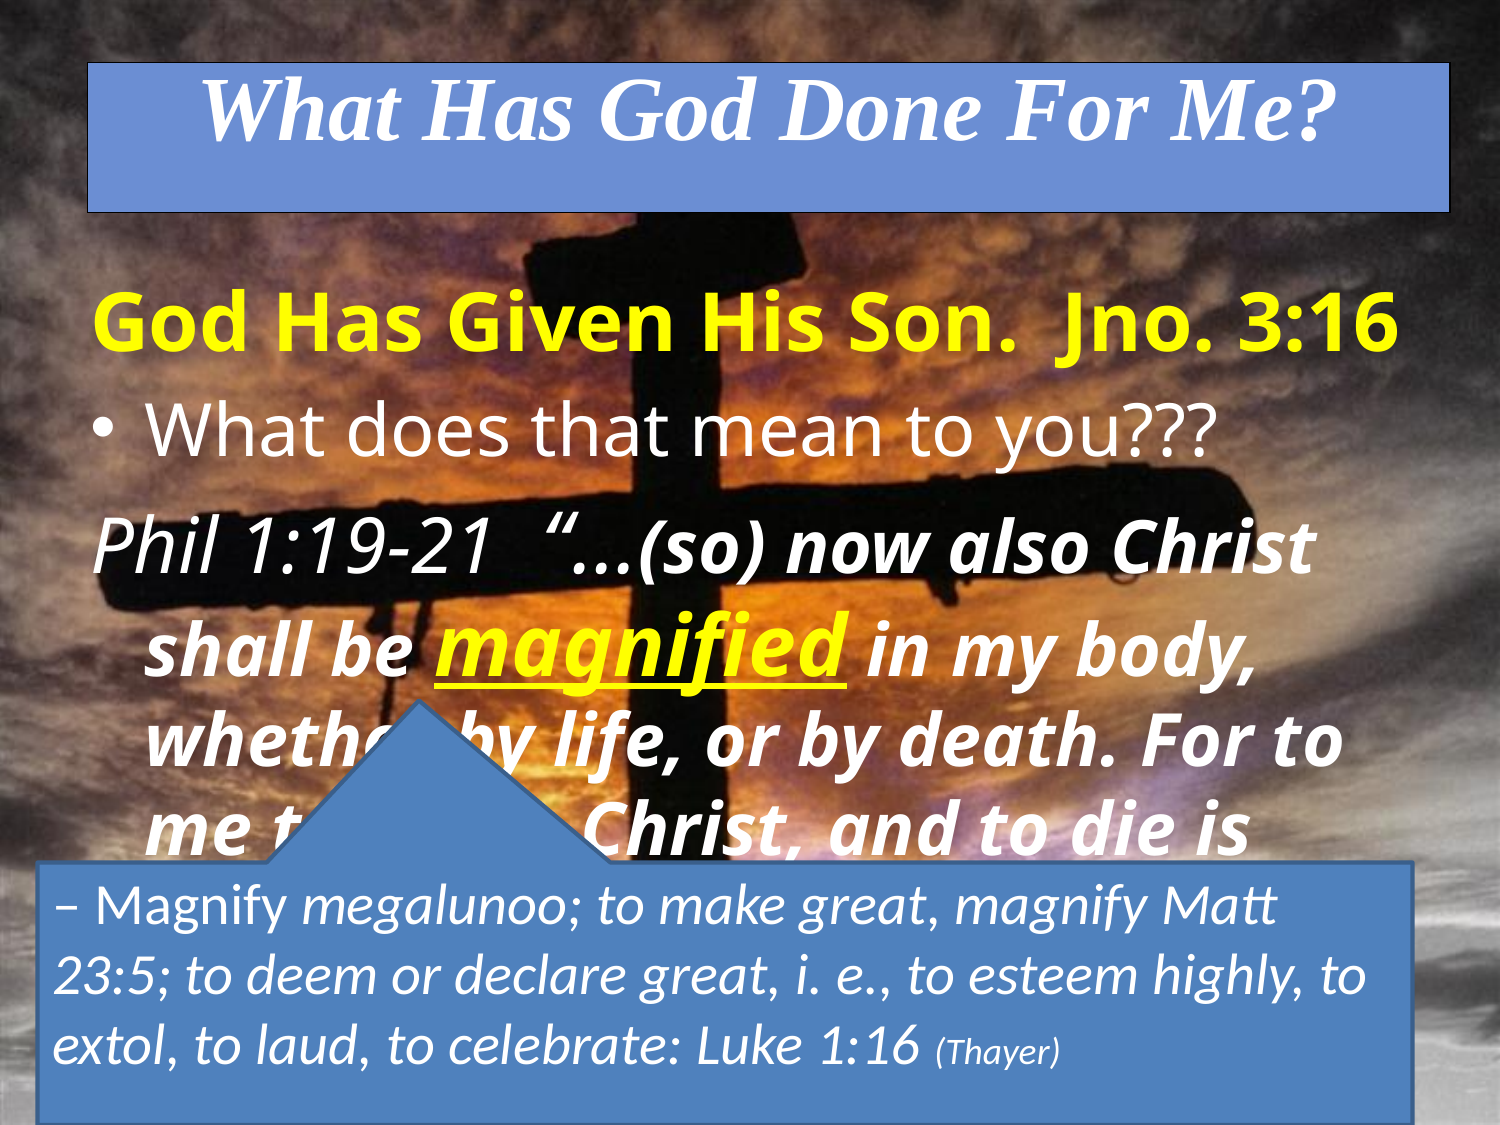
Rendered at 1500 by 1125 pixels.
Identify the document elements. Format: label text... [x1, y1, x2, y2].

list God Has Given His Son. Jno. 3:16 What does that mean to you??? Phil 1:19-21 “…(so) now also Christ shall be magnified in my body, whether by life, or by death. For to me to live is Christ, and to die is gain.” [75, 262, 1425, 1005]
text_box – Magnify megalunoo; to make great, magnify Matt 23:5; to deem or declare great, i. e., to esteem highly, to extol, to laud, to celebrate: Luke 1:16 (Thayer) [35, 698, 1415, 1125]
picture [0, 0, 1500, 1125]
text_box What Has God Done For Me? [87, 62, 1450, 213]
